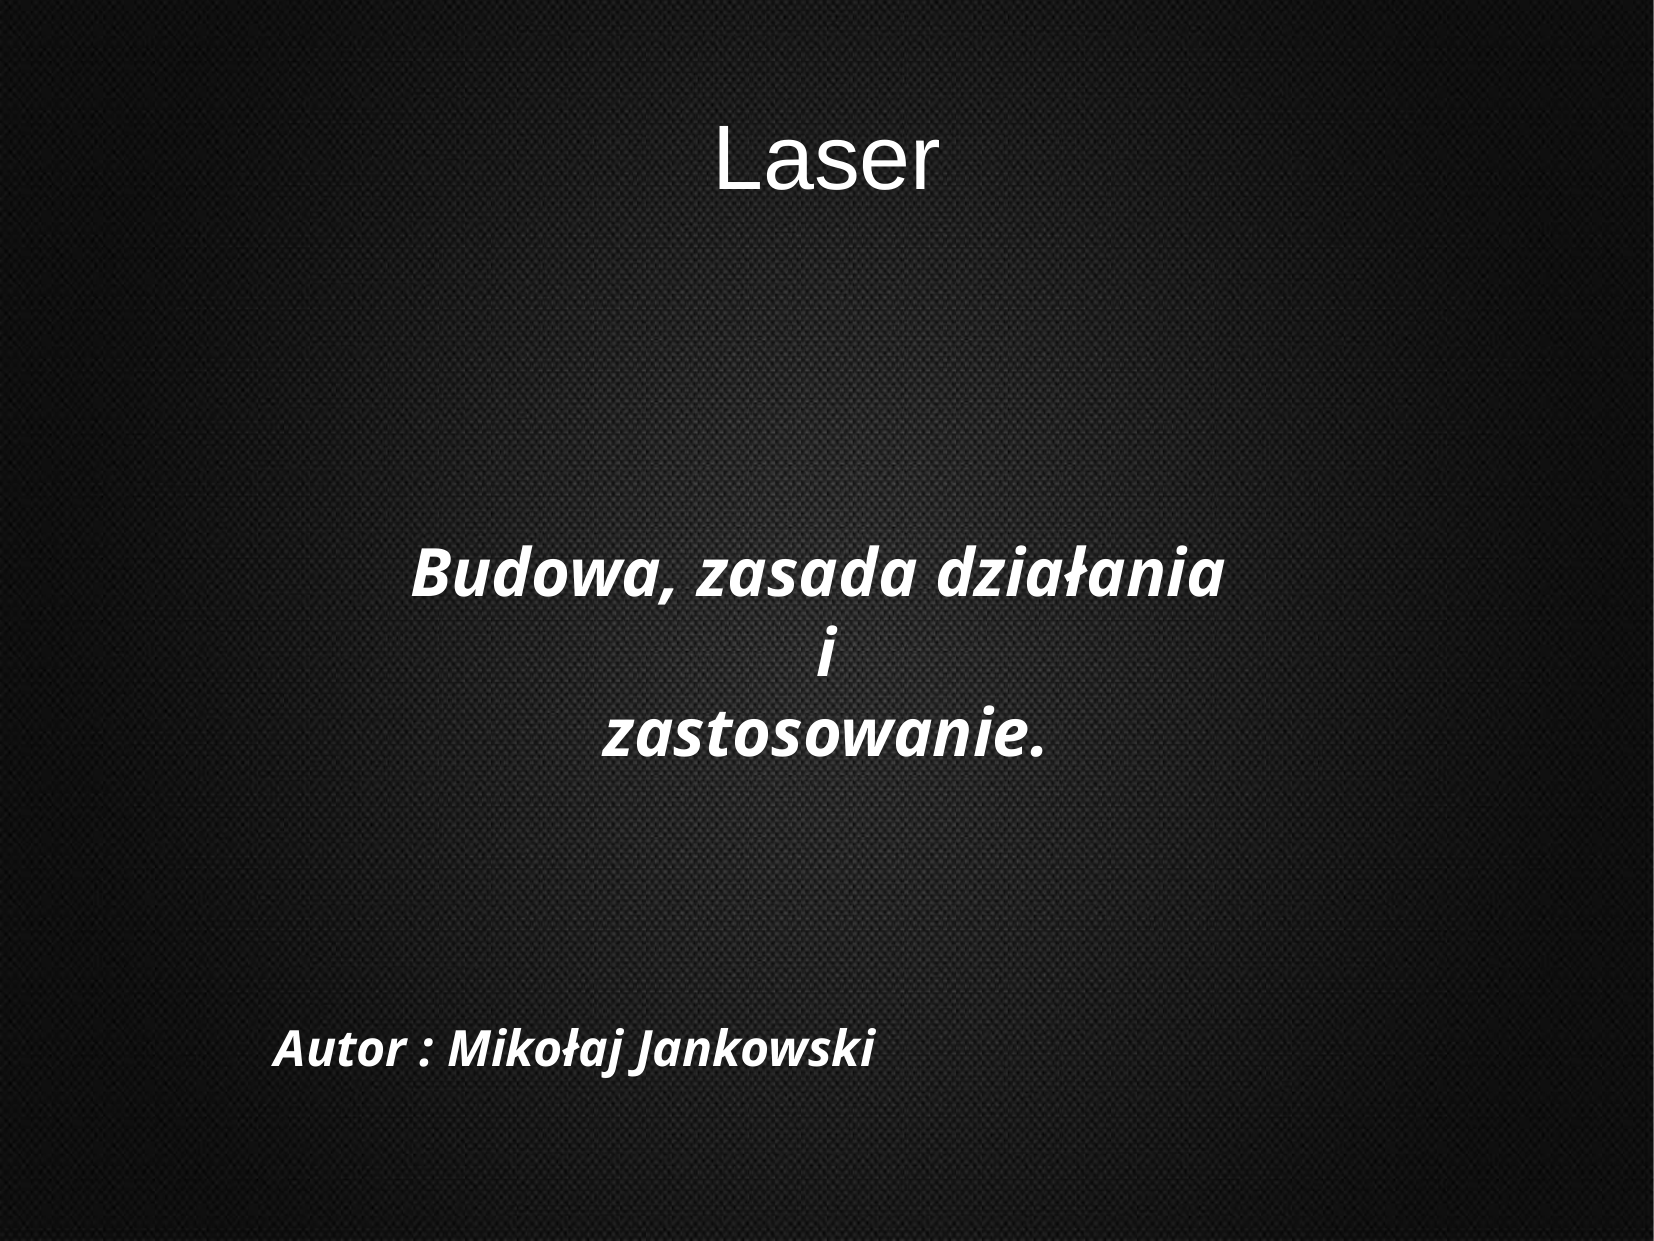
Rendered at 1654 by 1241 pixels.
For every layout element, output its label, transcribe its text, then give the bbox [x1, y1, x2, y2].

picture [0, 0, 1654, 1241]
text_box Laser [82, 49, 1571, 257]
text_box Budowa, zasada działania i zastosowanie. [82, 290, 1571, 1010]
text_box Autor : Mikołaj Jankowski [259, 1009, 1335, 1095]
